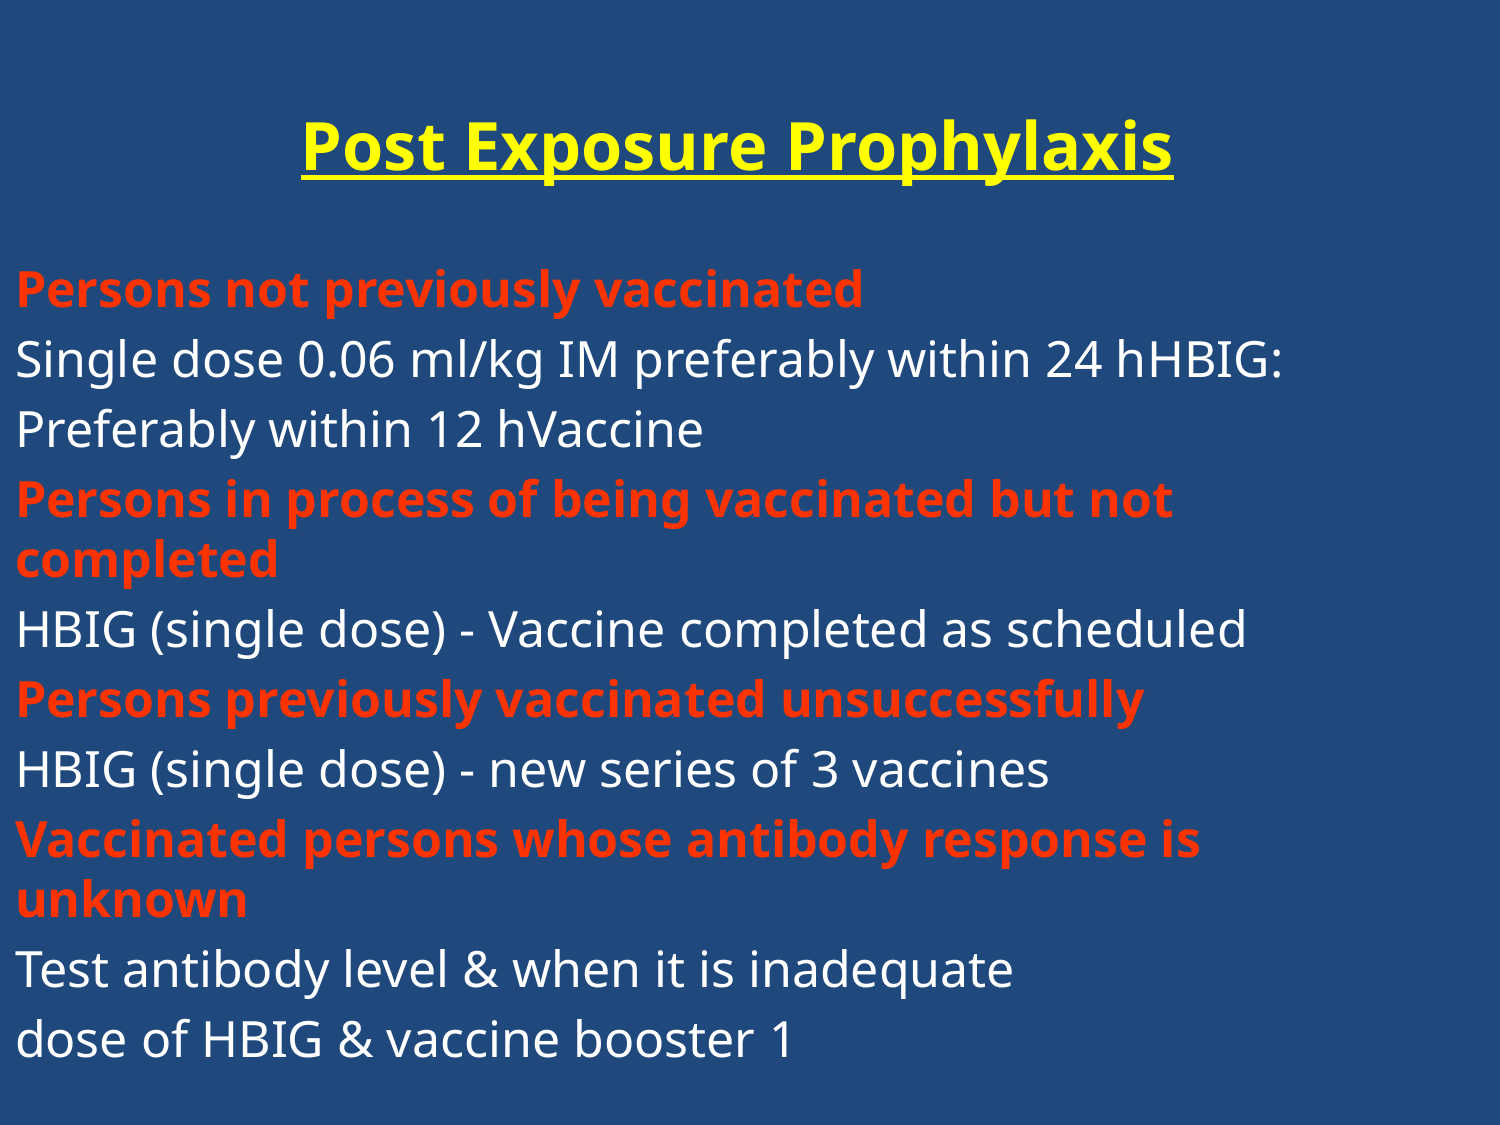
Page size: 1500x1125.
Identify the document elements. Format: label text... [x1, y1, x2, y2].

title Post Exposure Prophylaxis [99, 75, 1375, 213]
list Persons not previously vaccinated HBIG: Single dose 0.06 ml/kg IM preferably within 24 h Vaccine Preferably within 12 h Persons in process of being vaccinated but not completed HBIG (single dose) - Vaccine completed as scheduled Persons previously vaccinated unsuccessfully HBIG (single dose) - new series of 3 vaccines Vaccinated persons whose antibody response is unknown Test antibody level & when it is inadequate 1 dose of HBIG & vaccine booster [0, 249, 1413, 1100]
